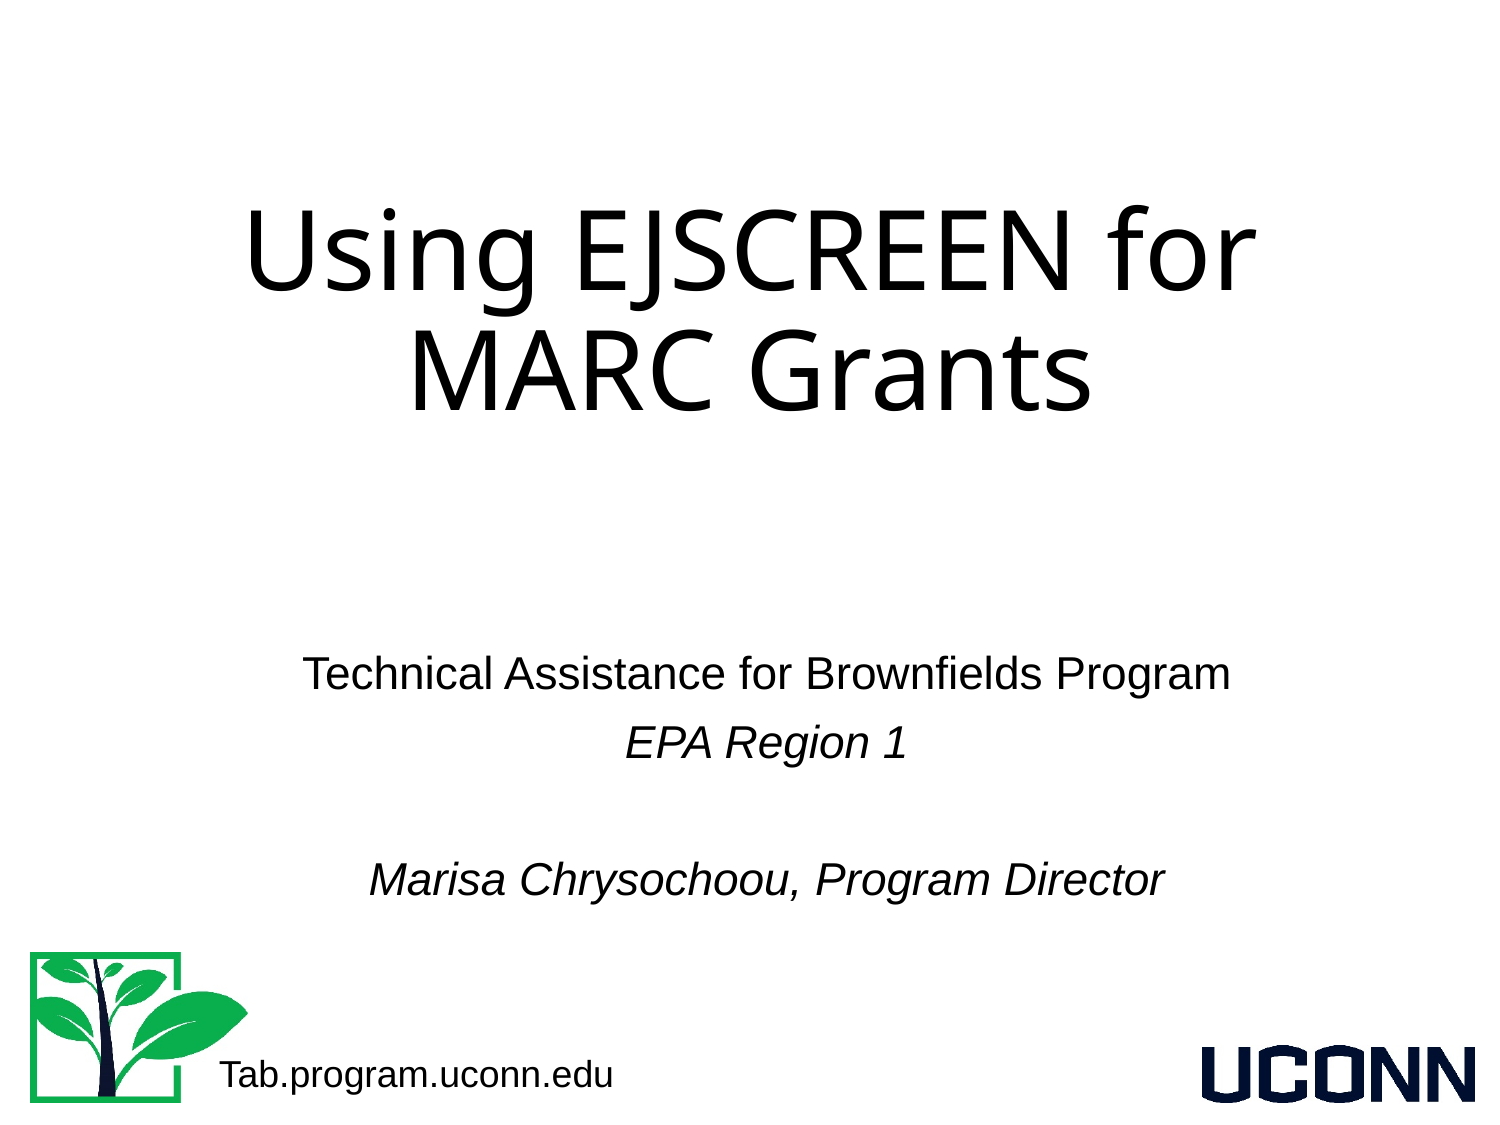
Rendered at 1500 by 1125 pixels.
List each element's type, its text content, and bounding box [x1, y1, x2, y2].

text_box Tab.program.uconn.edu [204, 1042, 828, 1103]
title Using EJSCREEN for MARC Grants [187, 184, 1313, 576]
picture [1202, 1045, 1475, 1103]
picture [30, 952, 248, 1103]
subtitle Technical Assistance for Brownfields Program EPA Region 1 Marisa Chrysochoou, Program Director [204, 642, 1330, 914]
